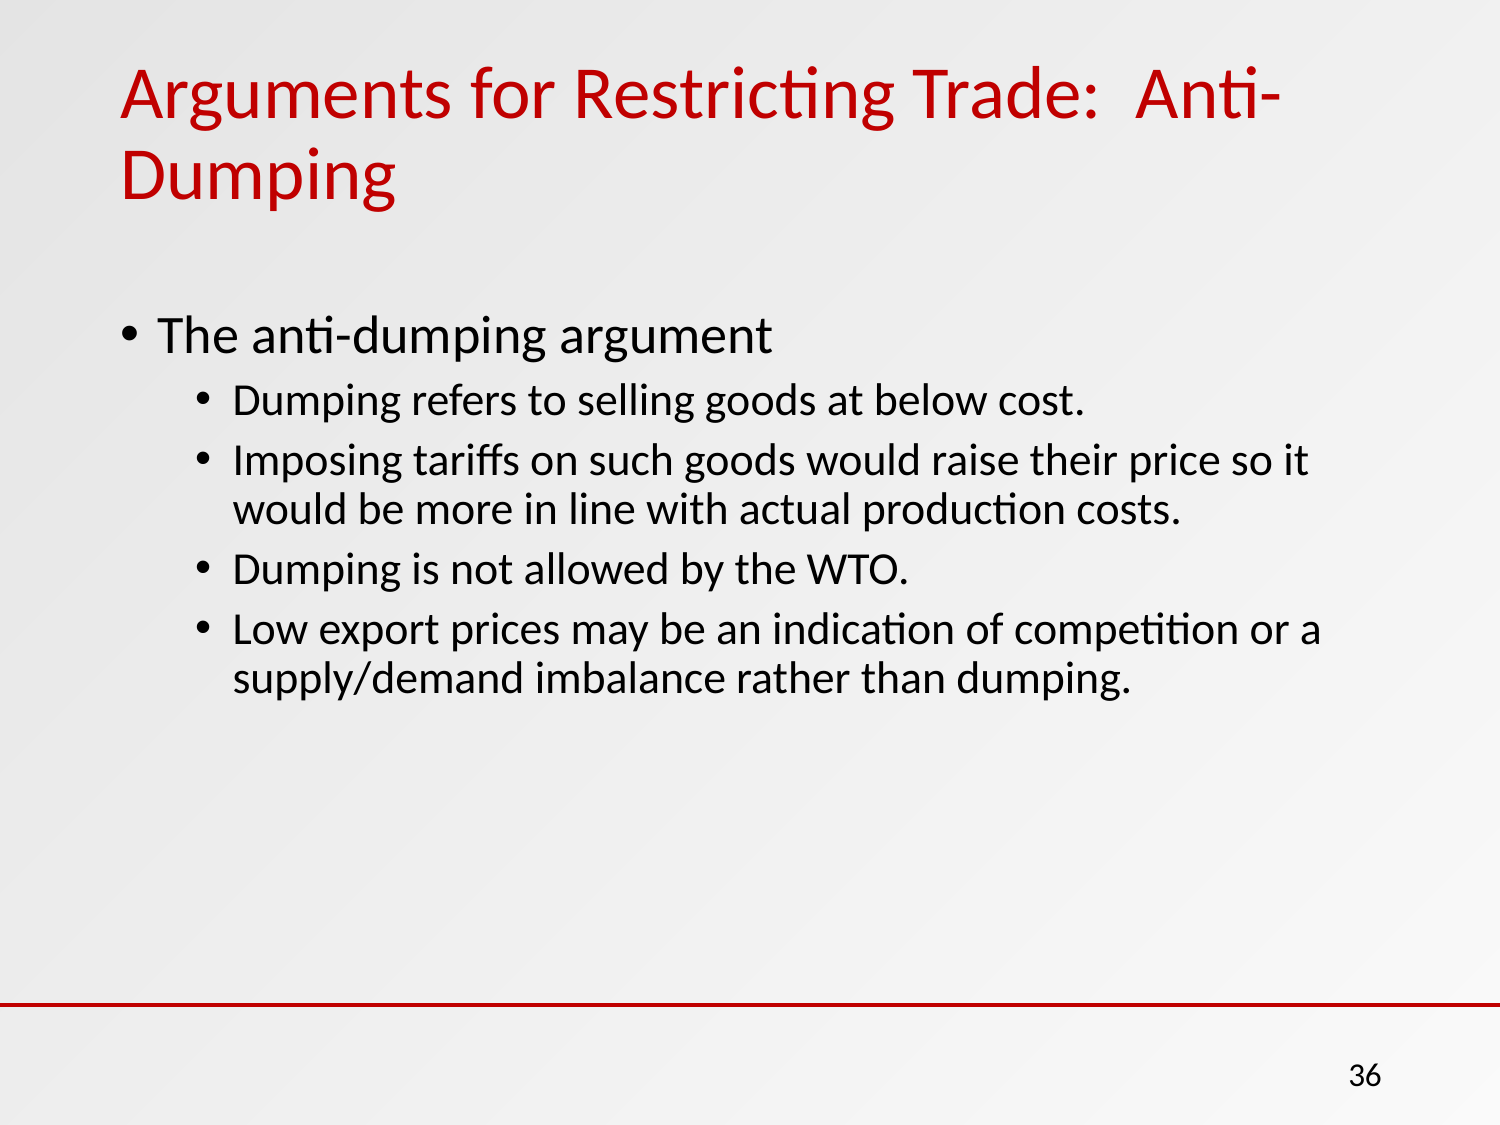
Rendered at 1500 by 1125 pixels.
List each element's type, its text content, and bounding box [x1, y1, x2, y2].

slide_number 36 [1059, 1042, 1397, 1103]
title Arguments for Restricting Trade: Anti-Dumping [105, 45, 1395, 225]
list The anti-dumping argument Dumping refers to selling goods at below cost. Imposing tariffs on such goods would raise their price so it would be more in line with actual production costs. Dumping is not allowed by the WTO. Low export prices may be an indication of competition or a supply/demand imbalance rather than dumping. [105, 299, 1395, 975]
